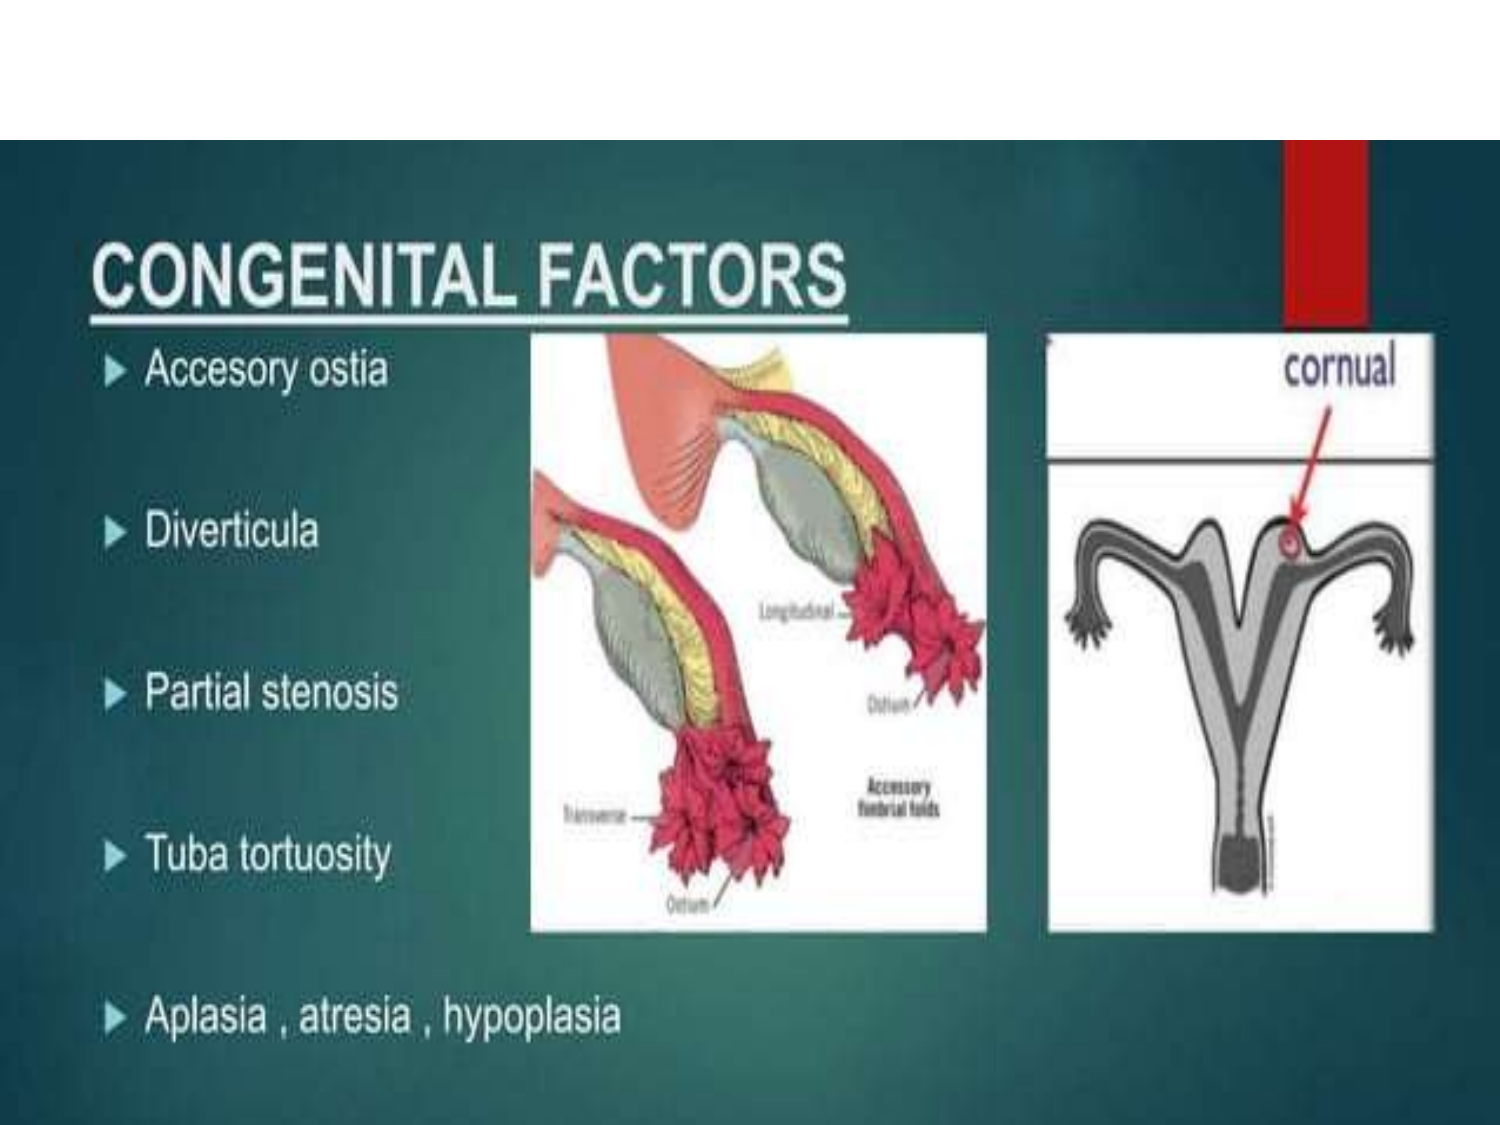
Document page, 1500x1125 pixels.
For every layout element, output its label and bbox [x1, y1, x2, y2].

picture [0, 139, 1500, 1125]
